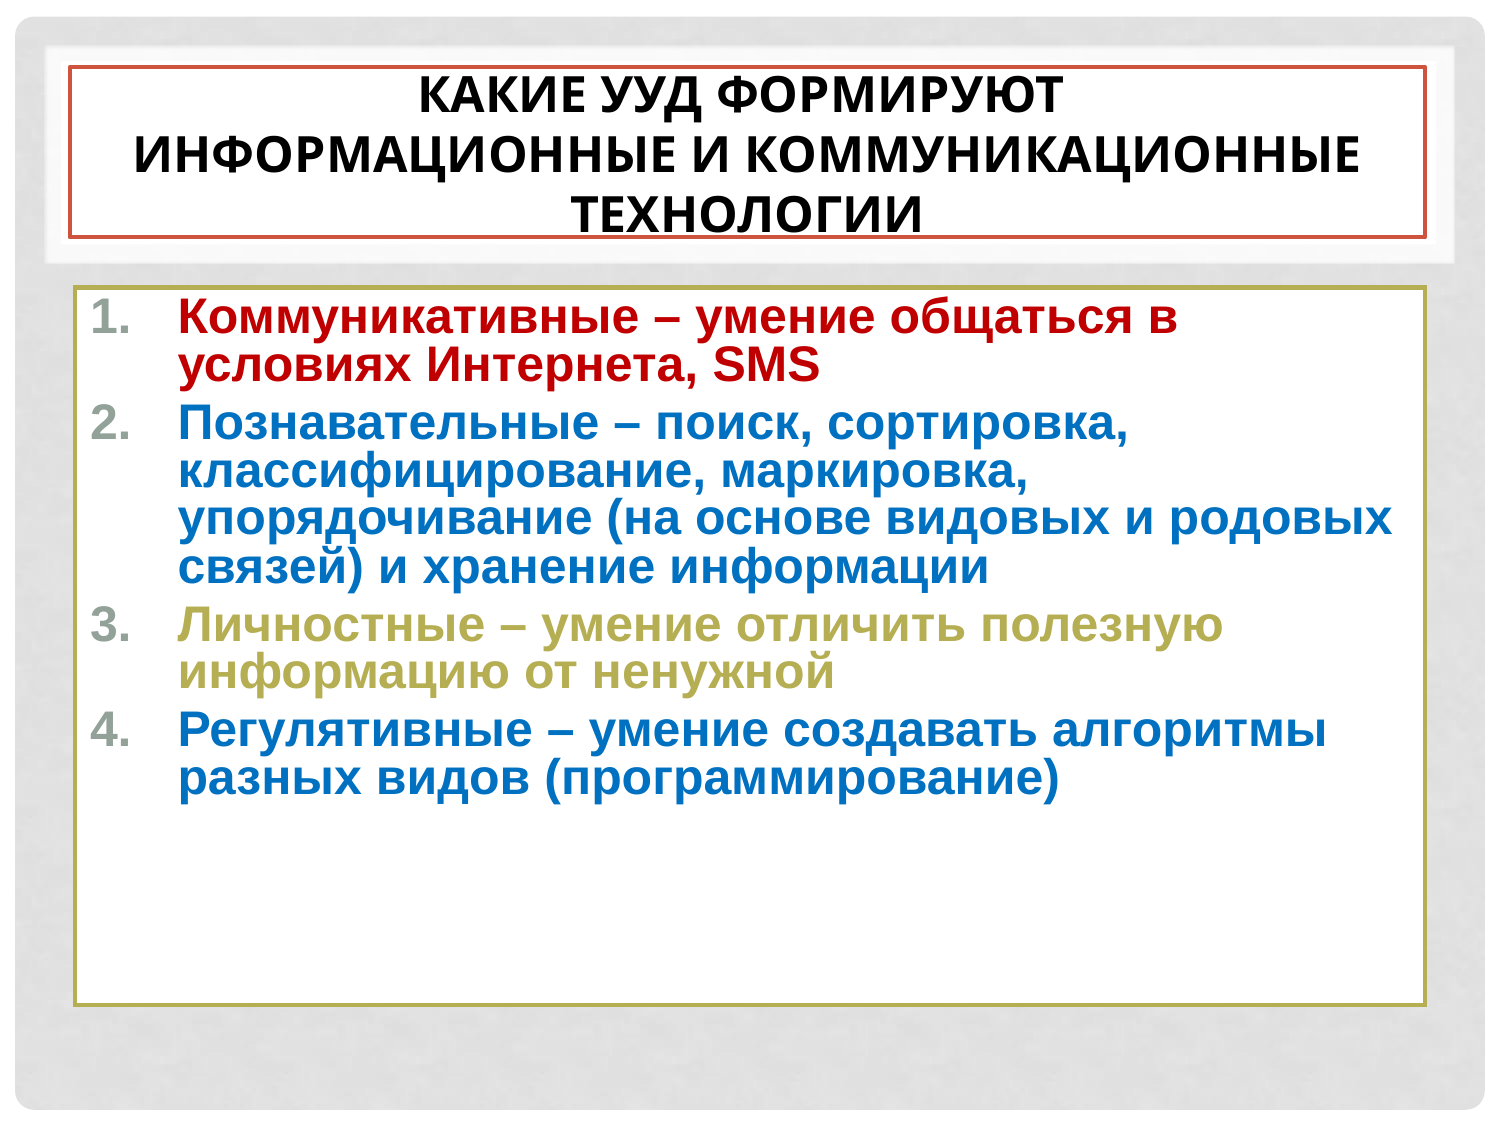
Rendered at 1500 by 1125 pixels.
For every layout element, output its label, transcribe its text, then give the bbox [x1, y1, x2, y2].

list Коммуникативные – умение общаться в условиях Интернета, SMS Познавательные – поиск, сортировка, классифицирование, маркировка, упорядочивание (на основе видовых и родовых связей) и хранение информации Личностные – умение отличить полезную информацию от ненужной Регулятивные – умение создавать алгоритмы разных видов (программирование) [73, 285, 1427, 1007]
title Какие УУД формируют информационные и коммуникационные технологии [68, 65, 1427, 239]
picture [15, 16, 1485, 1110]
